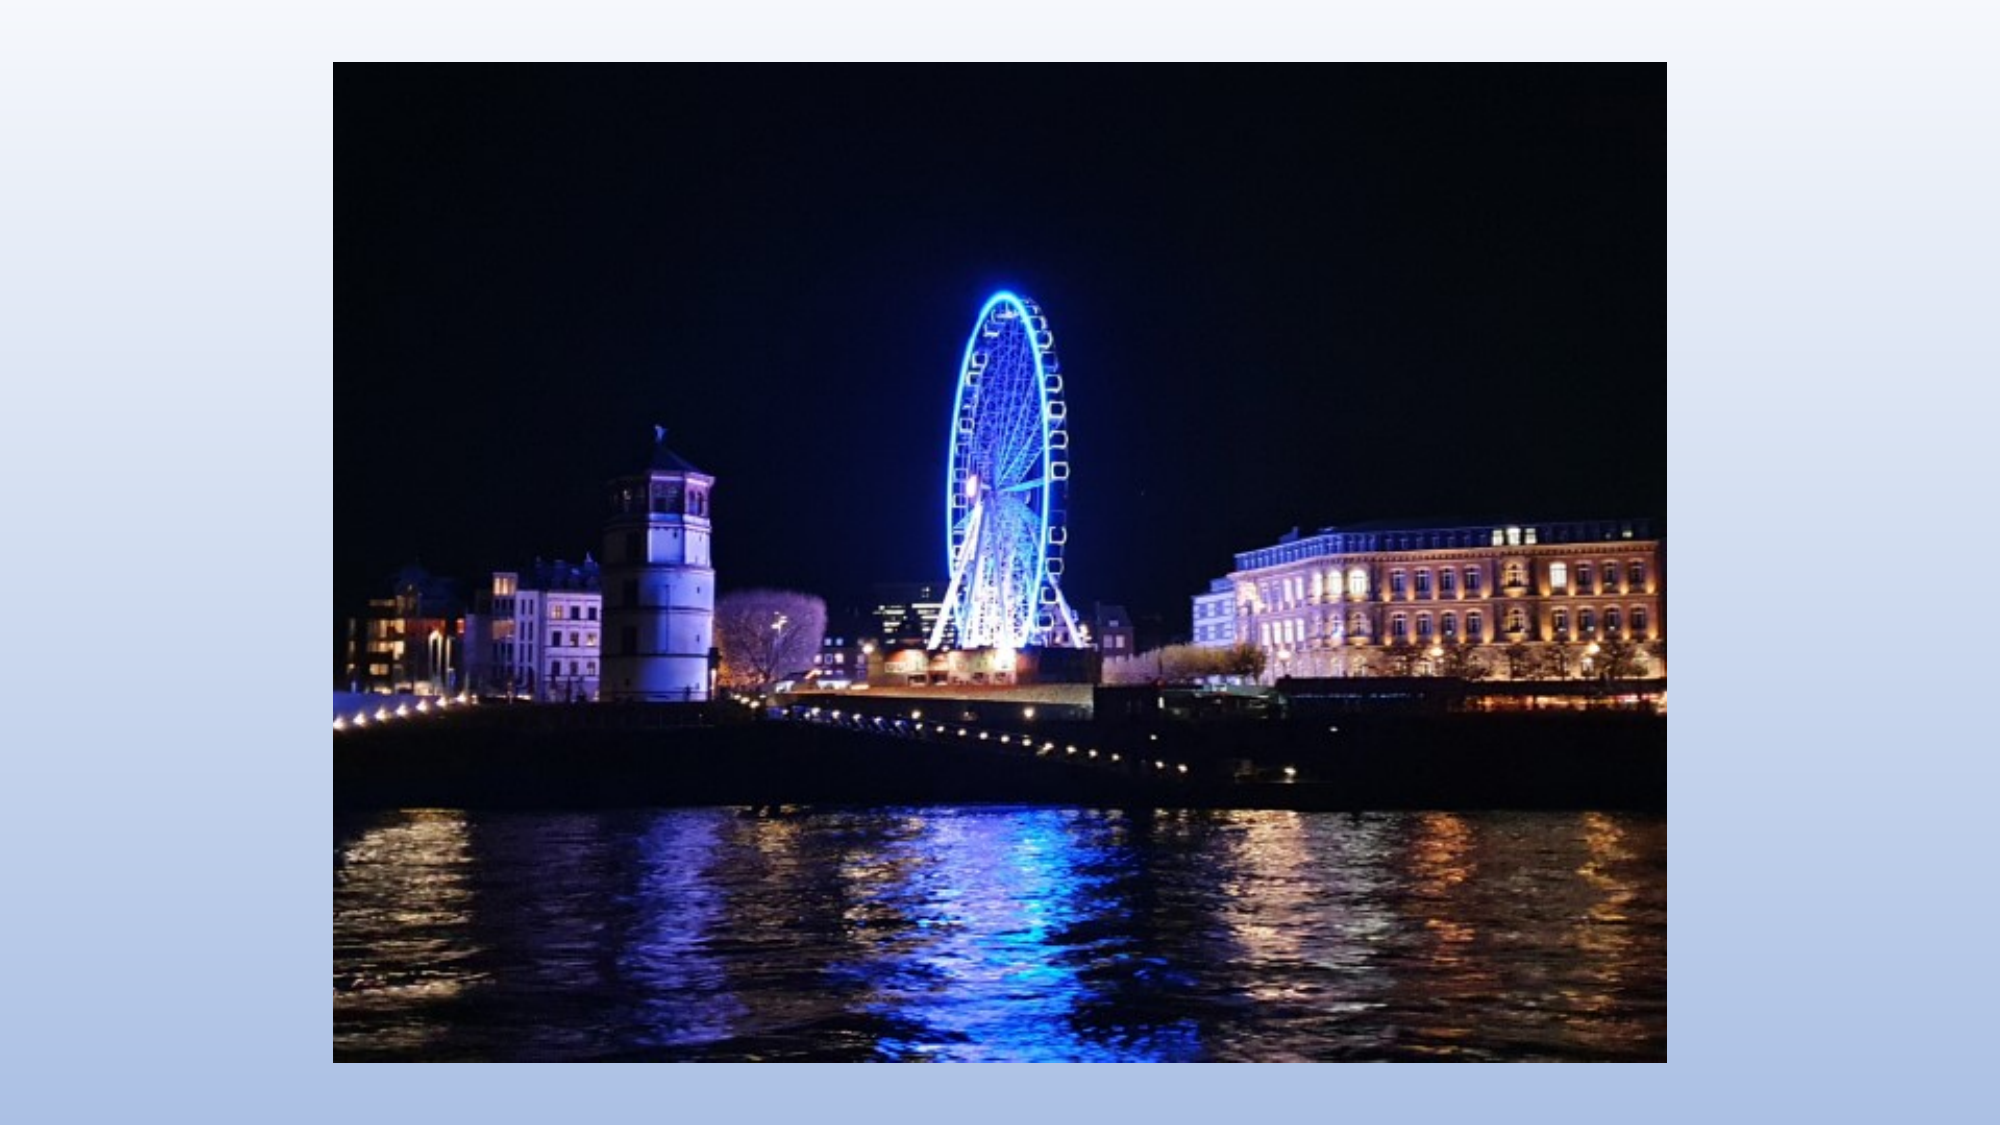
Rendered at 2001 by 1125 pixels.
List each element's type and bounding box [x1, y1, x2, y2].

picture [333, 62, 1667, 1063]
